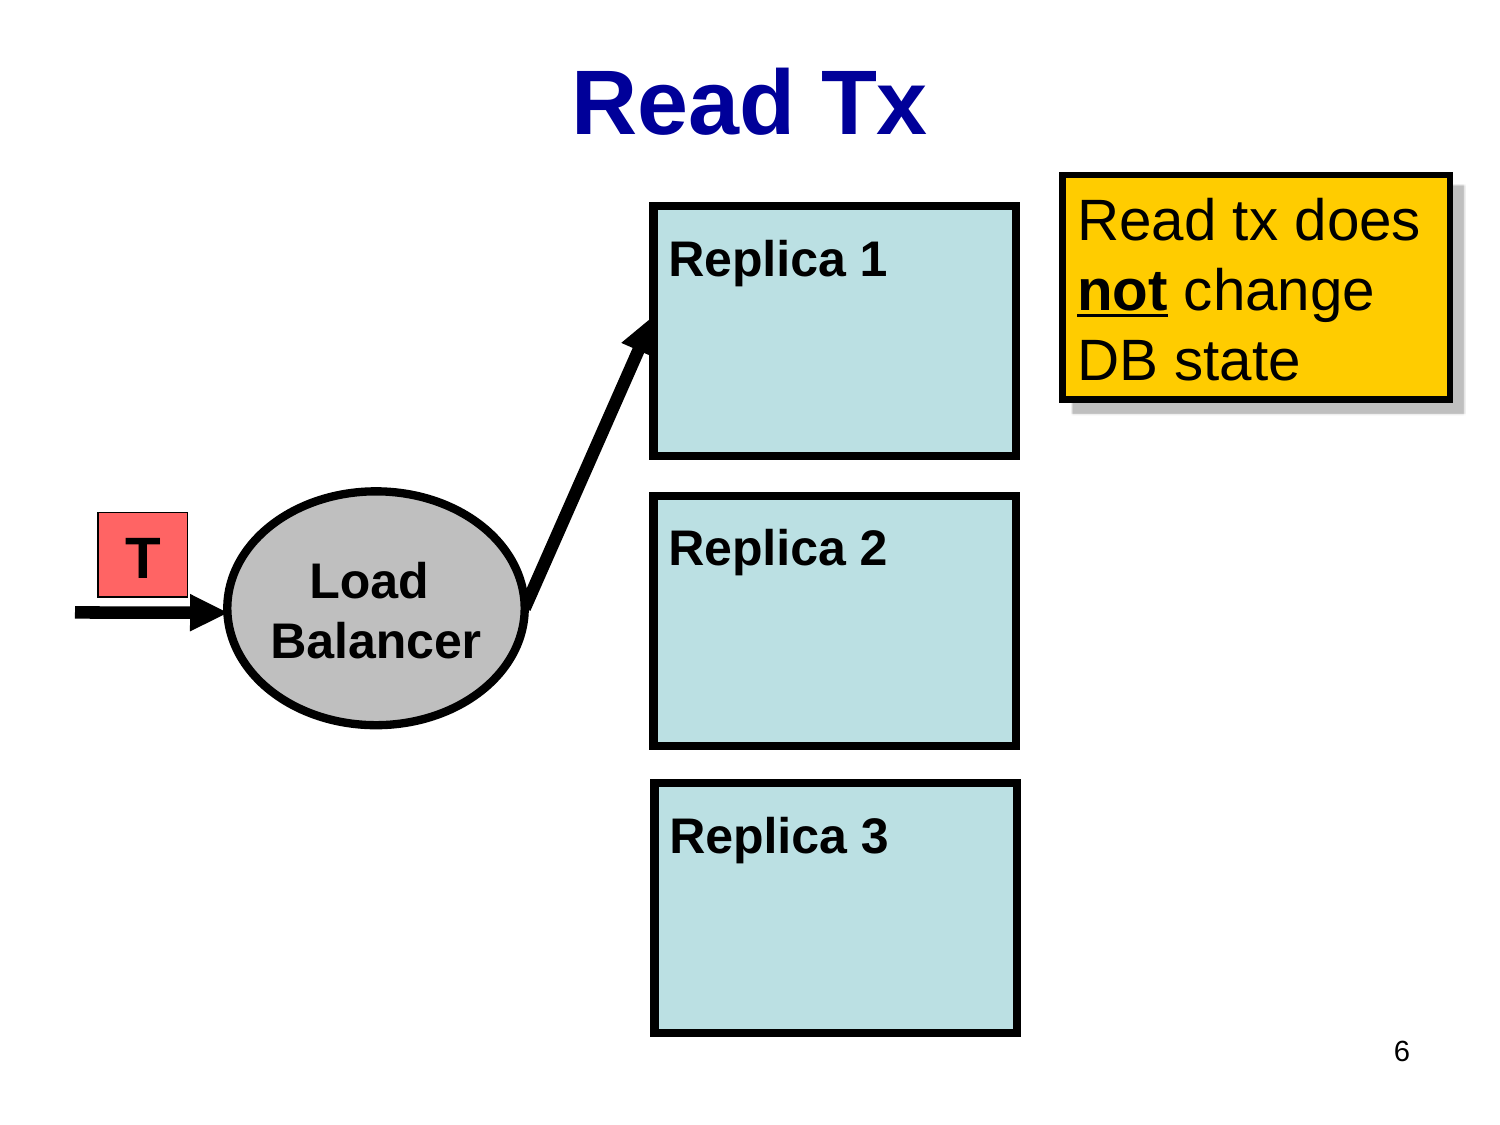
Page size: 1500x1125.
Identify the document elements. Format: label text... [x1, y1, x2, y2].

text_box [524, 315, 654, 609]
text_box Load Balancer [227, 491, 525, 726]
text_box [653, 495, 1016, 746]
title Read Tx [0, 10, 1500, 186]
text_box Replica 2 [653, 508, 1004, 703]
text_box [653, 206, 1016, 457]
text_box Replica 1 [653, 218, 1004, 414]
text_box T [97, 512, 188, 598]
slide_number 6 [1074, 1024, 1426, 1103]
text_box Read tx does not change DB state [1062, 174, 1450, 400]
text_box [654, 783, 1018, 1034]
text_box Replica 3 [654, 795, 1005, 991]
